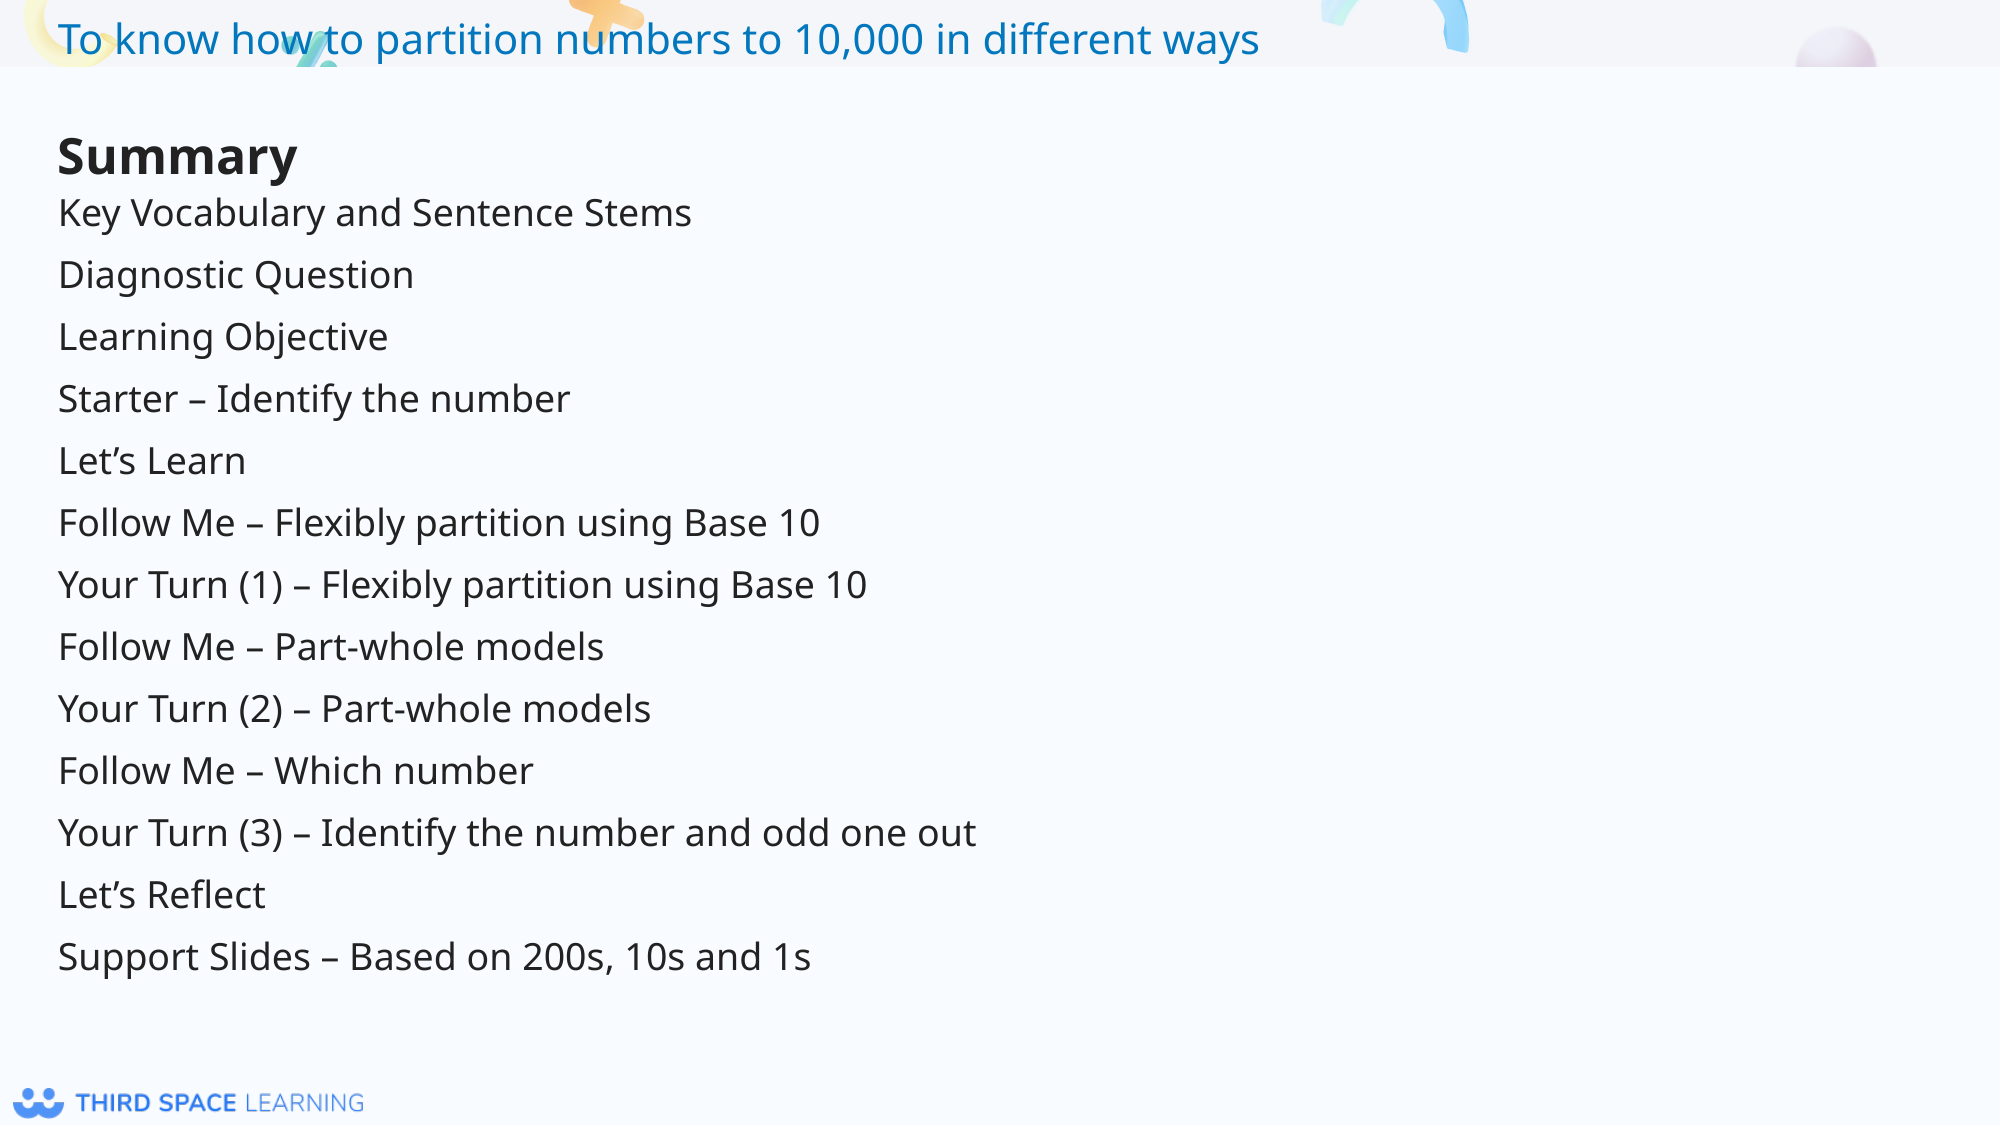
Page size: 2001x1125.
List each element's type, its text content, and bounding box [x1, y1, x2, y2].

picture [13, 1088, 365, 1119]
text_box Summary Key Vocabulary and Sentence Stems Diagnostic Question Learning Objective Starter – Identify the number Let’s Learn Follow Me – Flexibly partition using Base 10 Your Turn (1) – Flexibly partition using Base 10 Follow Me – Part-whole models Your Turn (2) – Part-whole models Follow Me – Which number Your Turn (3) – Identify the number and odd one out Let’s Reflect Support Slides – Based on 200s, 10s and 1s [43, 111, 1969, 1056]
picture [0, 0, 2000, 67]
